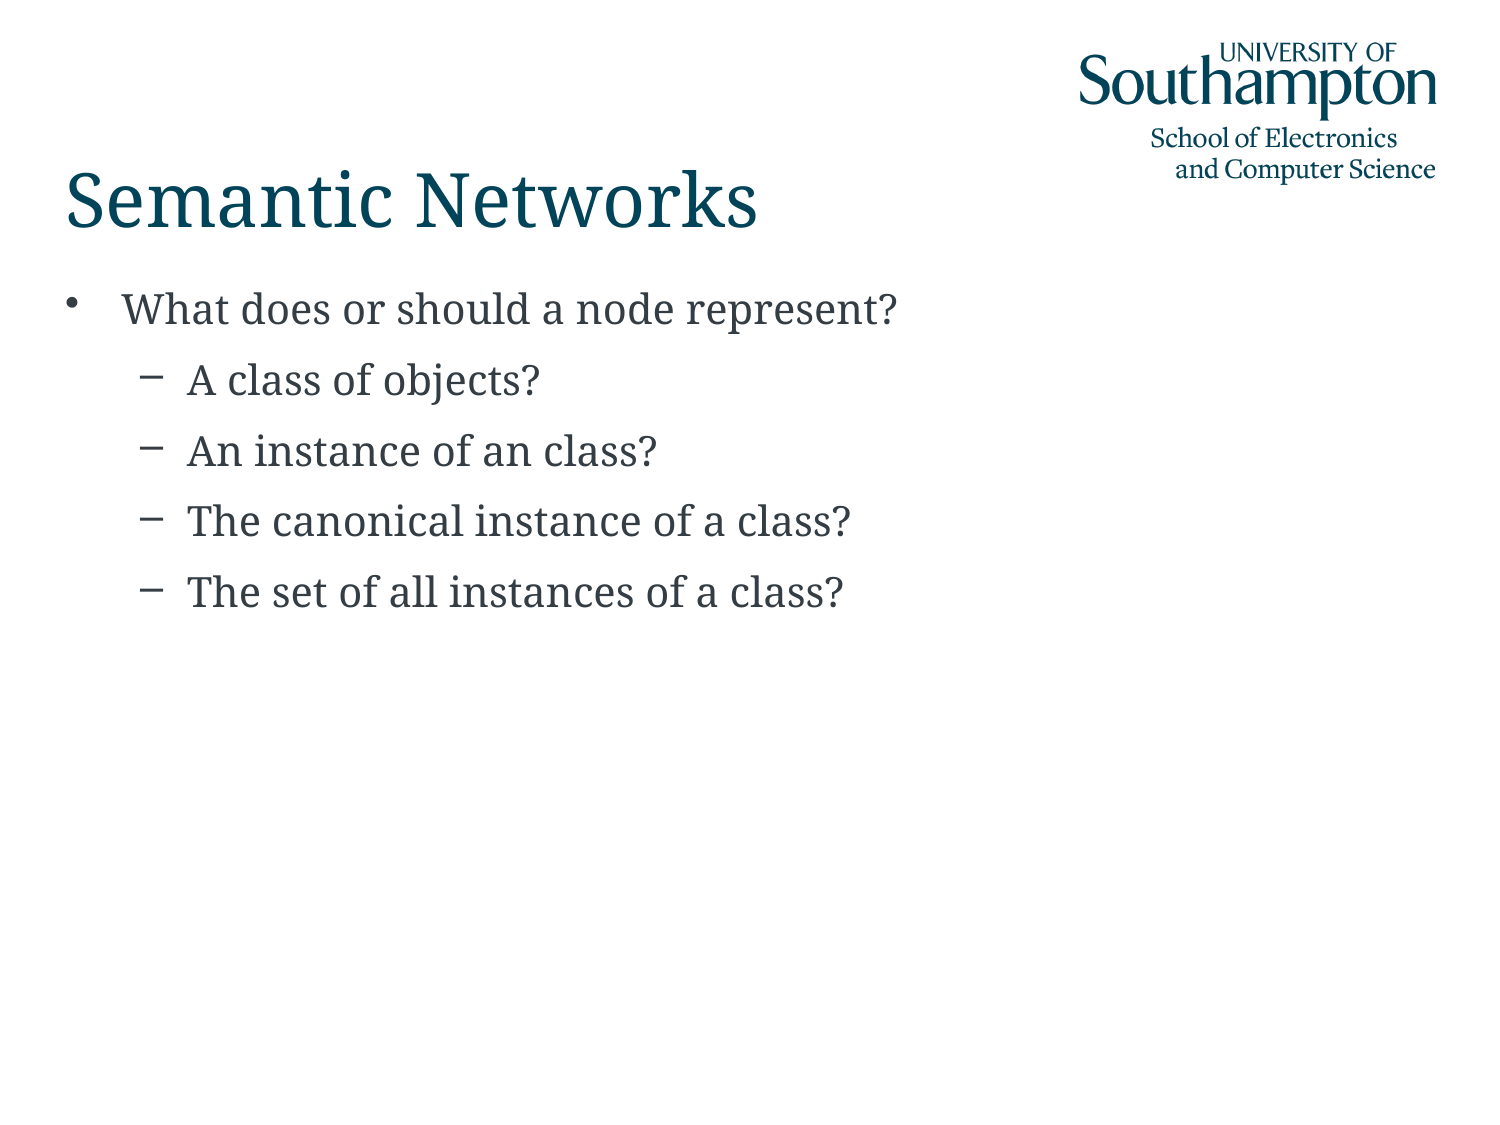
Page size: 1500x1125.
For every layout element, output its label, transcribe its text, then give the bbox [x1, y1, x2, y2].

picture [1080, 71, 1102, 101]
list What does or should a node represent? A class of objects? An instance of an class? The canonical instance of a class? The set of all instances of a class? [50, 275, 1450, 1000]
picture [1080, 42, 1437, 149]
title Semantic Networks [50, 149, 1450, 250]
picture [1242, 42, 1251, 53]
